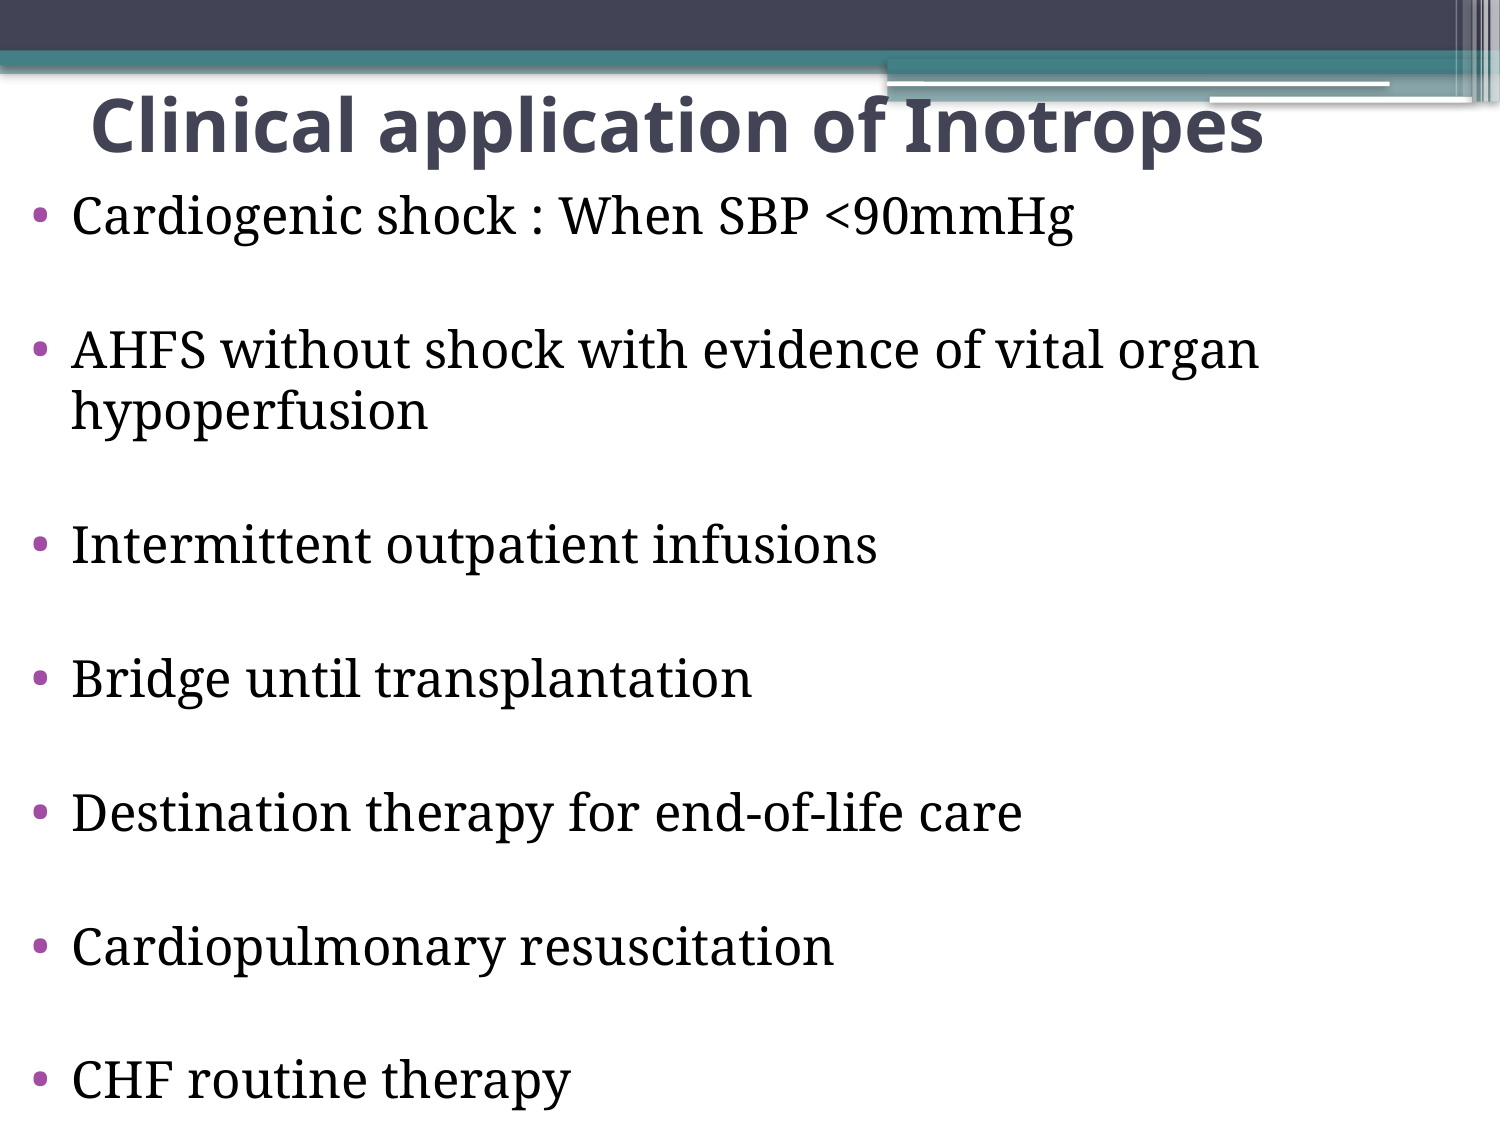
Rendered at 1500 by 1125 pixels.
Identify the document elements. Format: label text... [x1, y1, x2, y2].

title Clinical application of Inotropes [75, 70, 1425, 175]
list Cardiogenic shock : When SBP <90mmHg AHFS without shock with evidence of vital organ hypoperfusion Intermittent outpatient infusions Bridge until transplantation Destination therapy for end-of-life care Cardiopulmonary resuscitation CHF routine therapy [0, 175, 1500, 1125]
